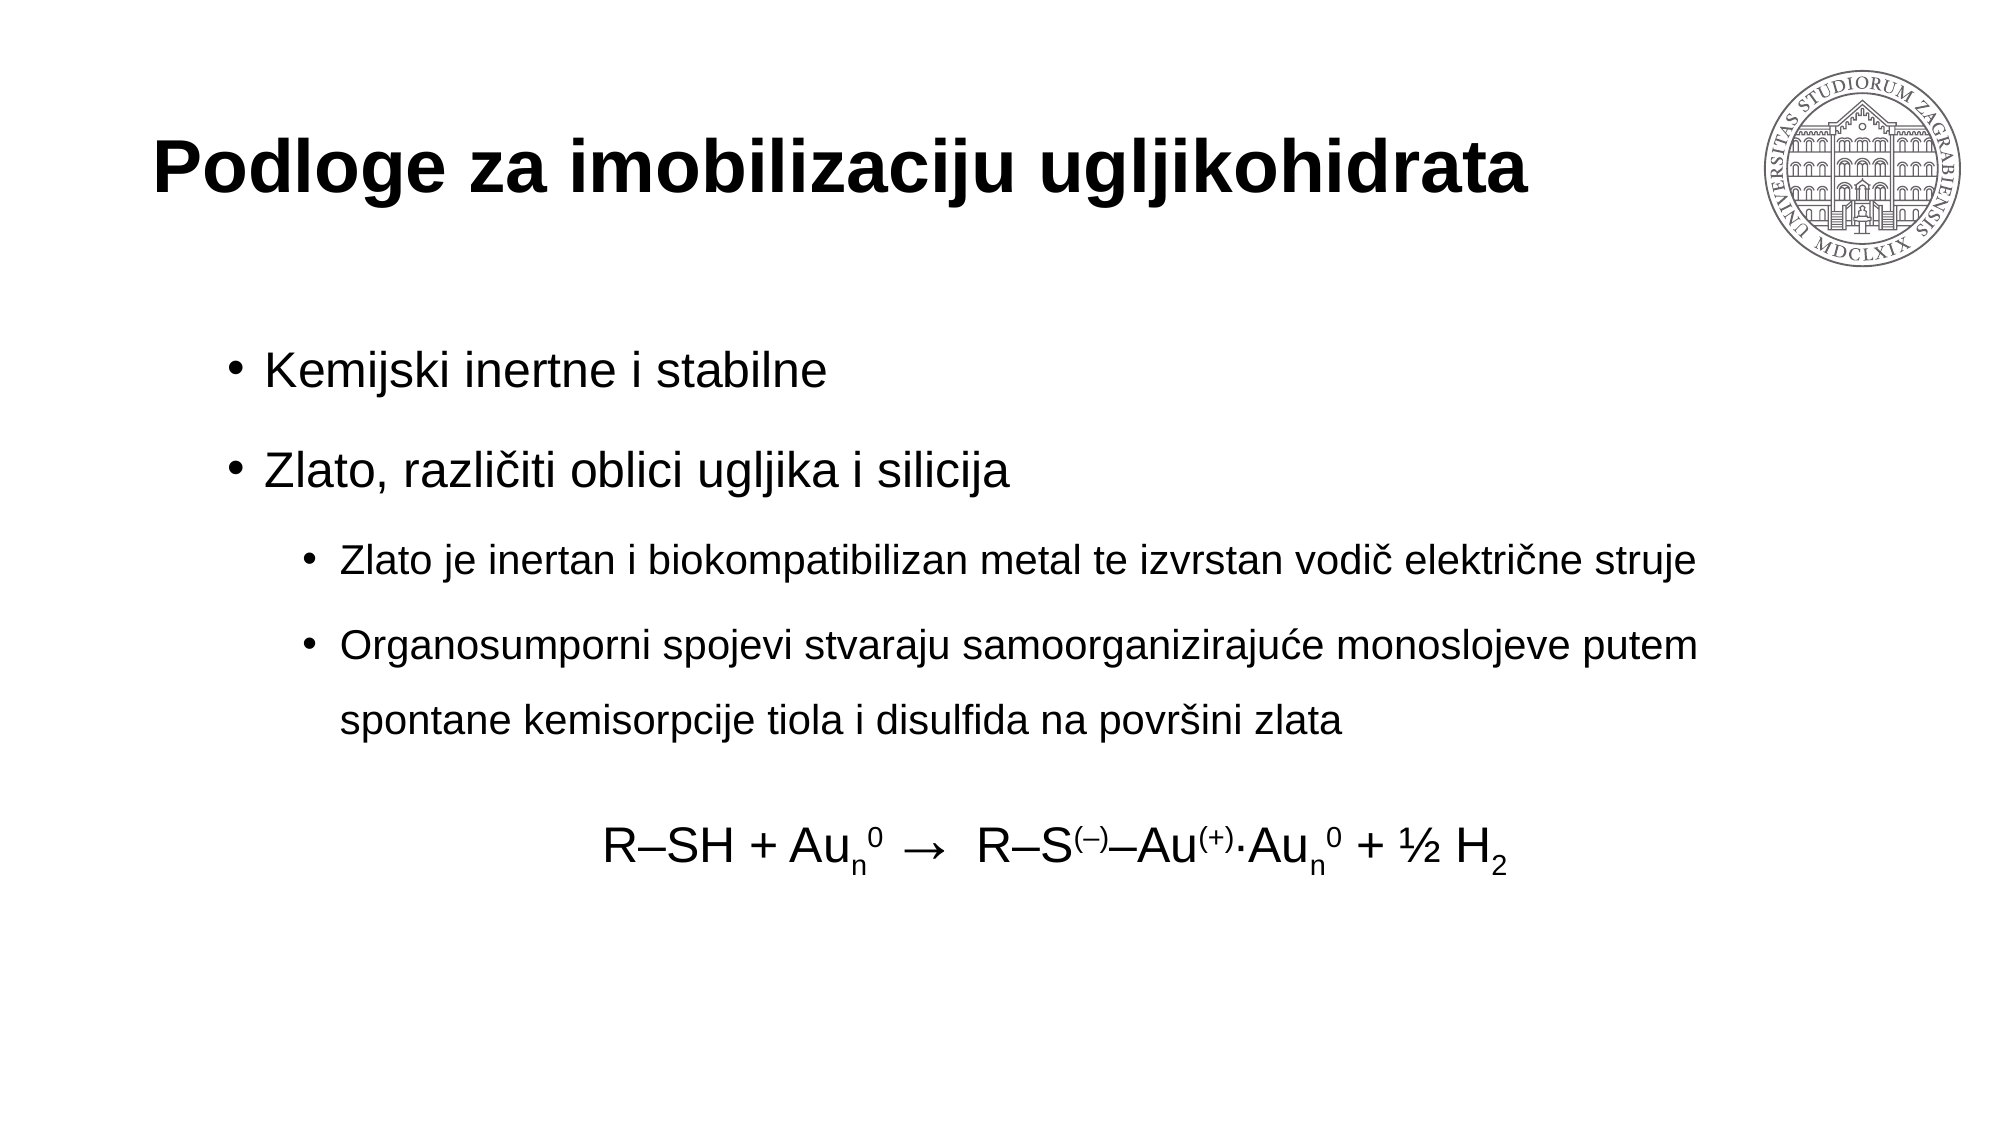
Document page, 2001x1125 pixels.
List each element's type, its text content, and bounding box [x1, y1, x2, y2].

title Podloge za imobilizaciju ugljikohidrata [137, 59, 1863, 278]
list Kemijski inertne i stabilne Zlato, različiti oblici ugljika i silicija Zlato je inertan i biokompatibilizan metal te izvrstan vodič električne struje Organosumporni spojevi stvaraju samoorganizirajuće monoslojeve putem spontane kemisorpcije tiola i disulfida na površini zlata R–SH + Aun0 → R–S(–)–Au(+)∙Aun0 + ½ H2 [137, 299, 1863, 1014]
picture [1758, 64, 1967, 273]
